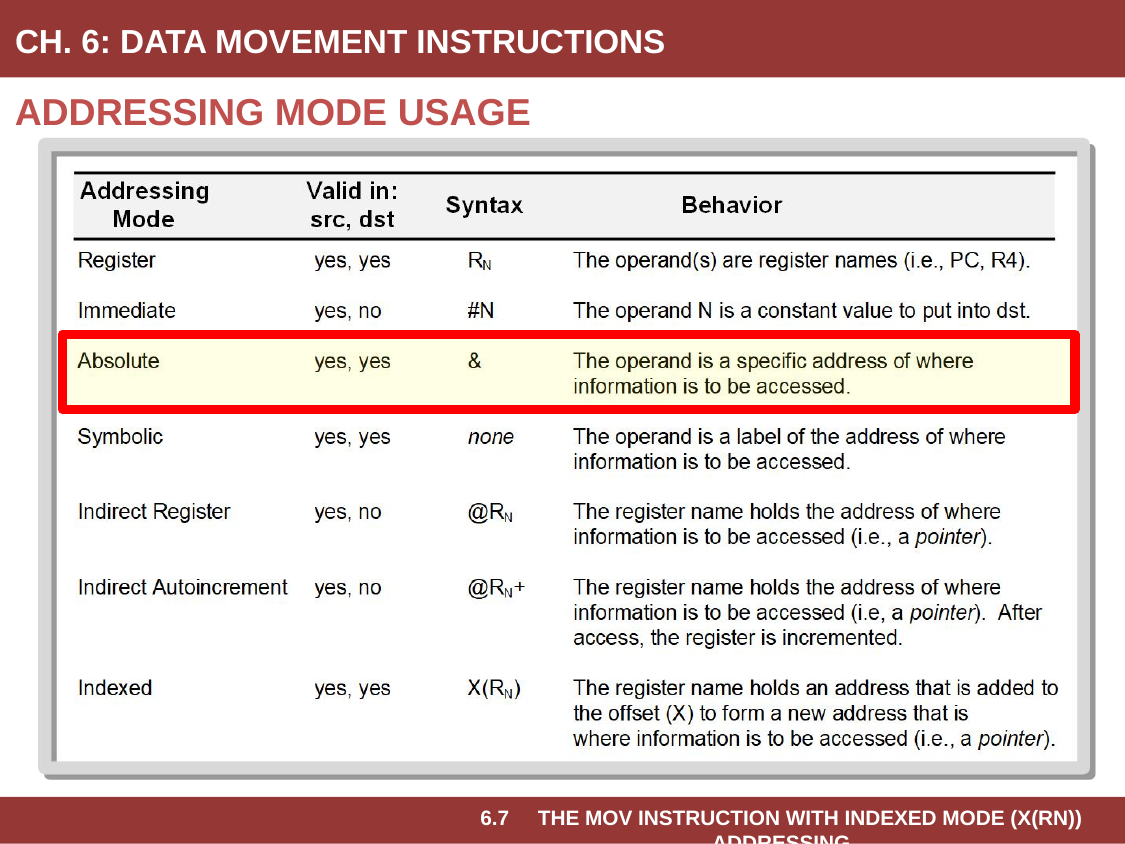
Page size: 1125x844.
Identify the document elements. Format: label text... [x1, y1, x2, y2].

text_box Addressing Mode Usage [0, 80, 1125, 141]
picture [37, 136, 1096, 780]
text_box [0, 795, 1125, 844]
subtitle 6.7 The MOV Instruction with Indexed Mode (X(RN)) Addressing [437, 796, 1125, 844]
title Ch. 6: Data Movement Instructions [0, 1, 1125, 78]
